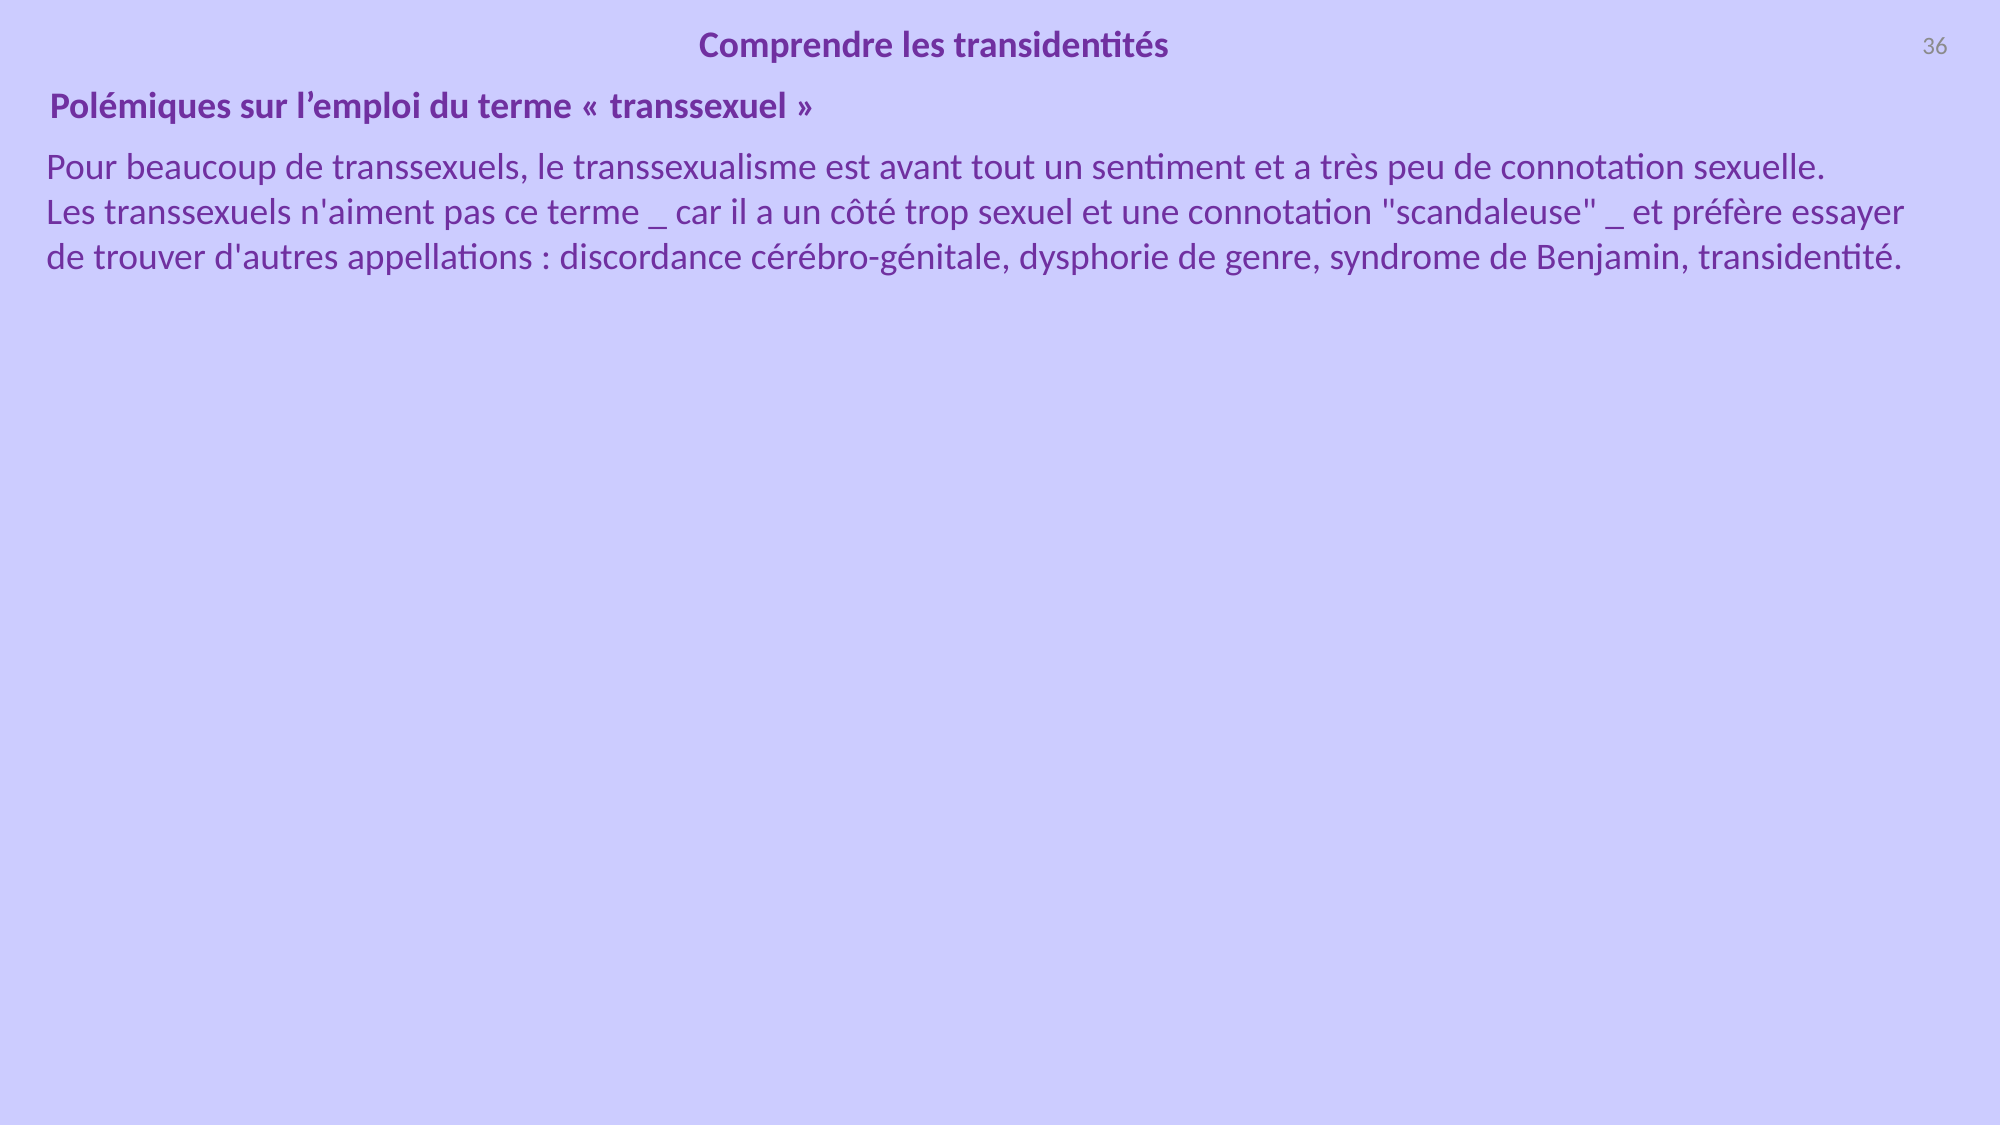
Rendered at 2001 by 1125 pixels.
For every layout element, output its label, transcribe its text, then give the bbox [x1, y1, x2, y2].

text_box Polémiques sur l’emploi du terme « transsexuel » [35, 74, 1169, 134]
text_box Comprendre les transidentités [682, 12, 1186, 72]
text_box Pour beaucoup de transsexuels, le transsexualisme est avant tout un sentiment et a très peu de connotation sexuelle. Les transsexuels n'aiment pas ce terme _ car il a un côté trop sexuel et une connotation "scandaleuse" _ et préfère essayer de trouver d'autres appellations : discordance cérébro-génitale, dysphorie de genre, syndrome de Benjamin, transidentité. [31, 134, 1963, 285]
slide_number 36 [1851, 14, 1964, 75]
